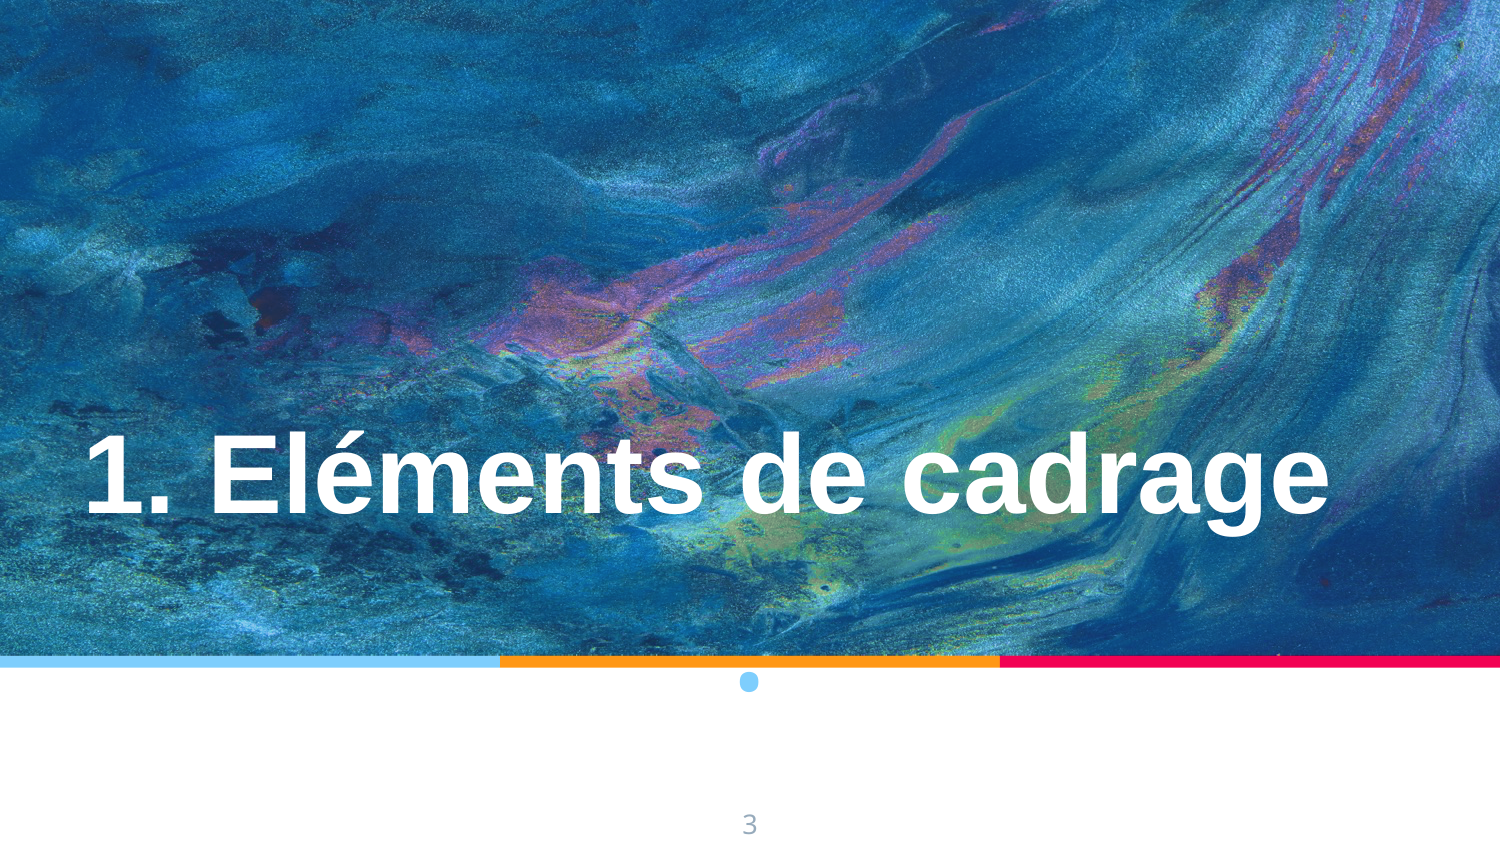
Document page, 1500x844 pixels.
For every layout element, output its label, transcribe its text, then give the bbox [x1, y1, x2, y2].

picture [0, 0, 1500, 656]
slide_number 3 [0, 792, 1500, 844]
title . Analyse du sujet [112, 665, 1388, 792]
